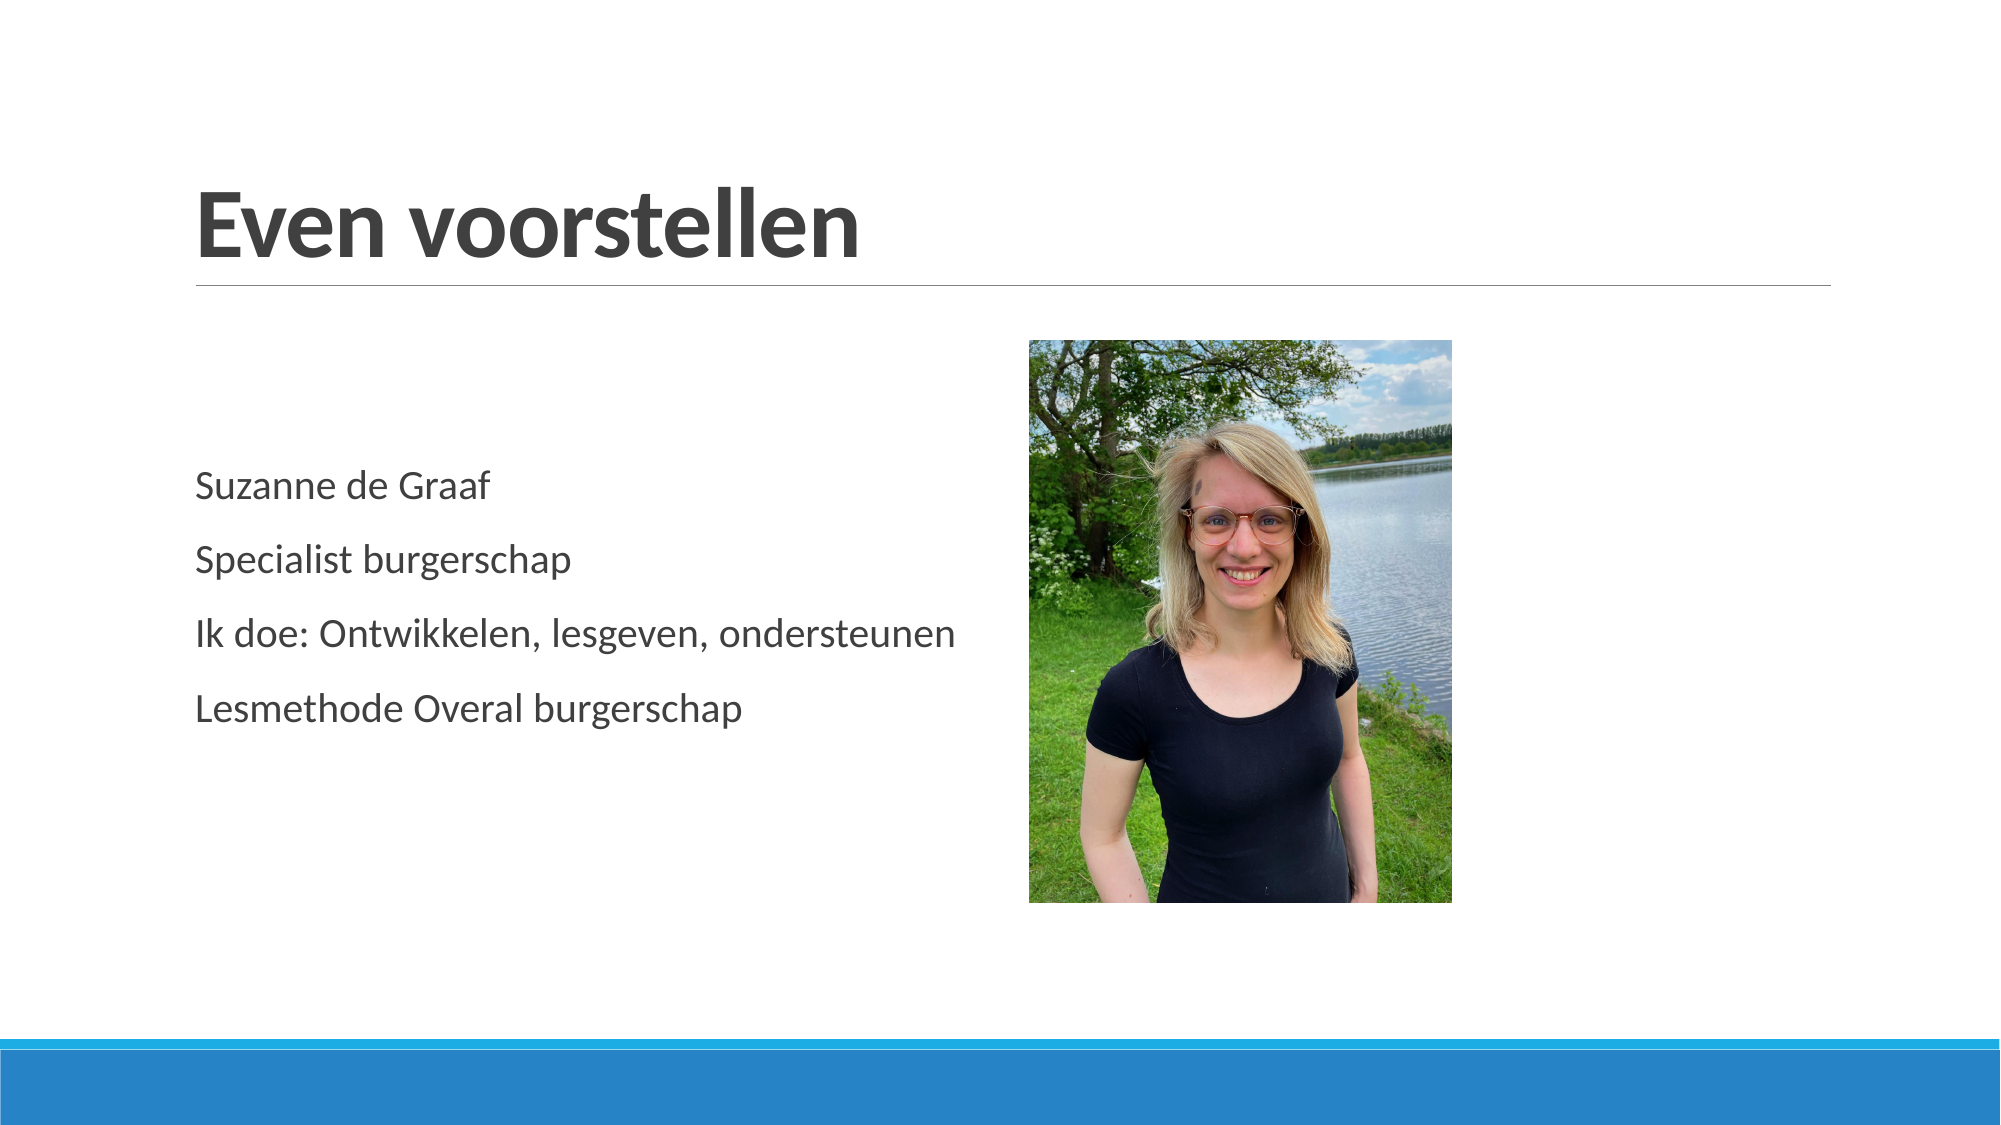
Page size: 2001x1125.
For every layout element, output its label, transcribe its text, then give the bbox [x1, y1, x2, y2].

list Suzanne de Graaf Specialist burgerschap Ik doe: Ontwikkelen, lesgeven, ondersteunen Lesmethode Overal burgerschap [180, 302, 984, 963]
title Even voorstellen [180, 47, 1830, 285]
picture [1029, 340, 1452, 904]
